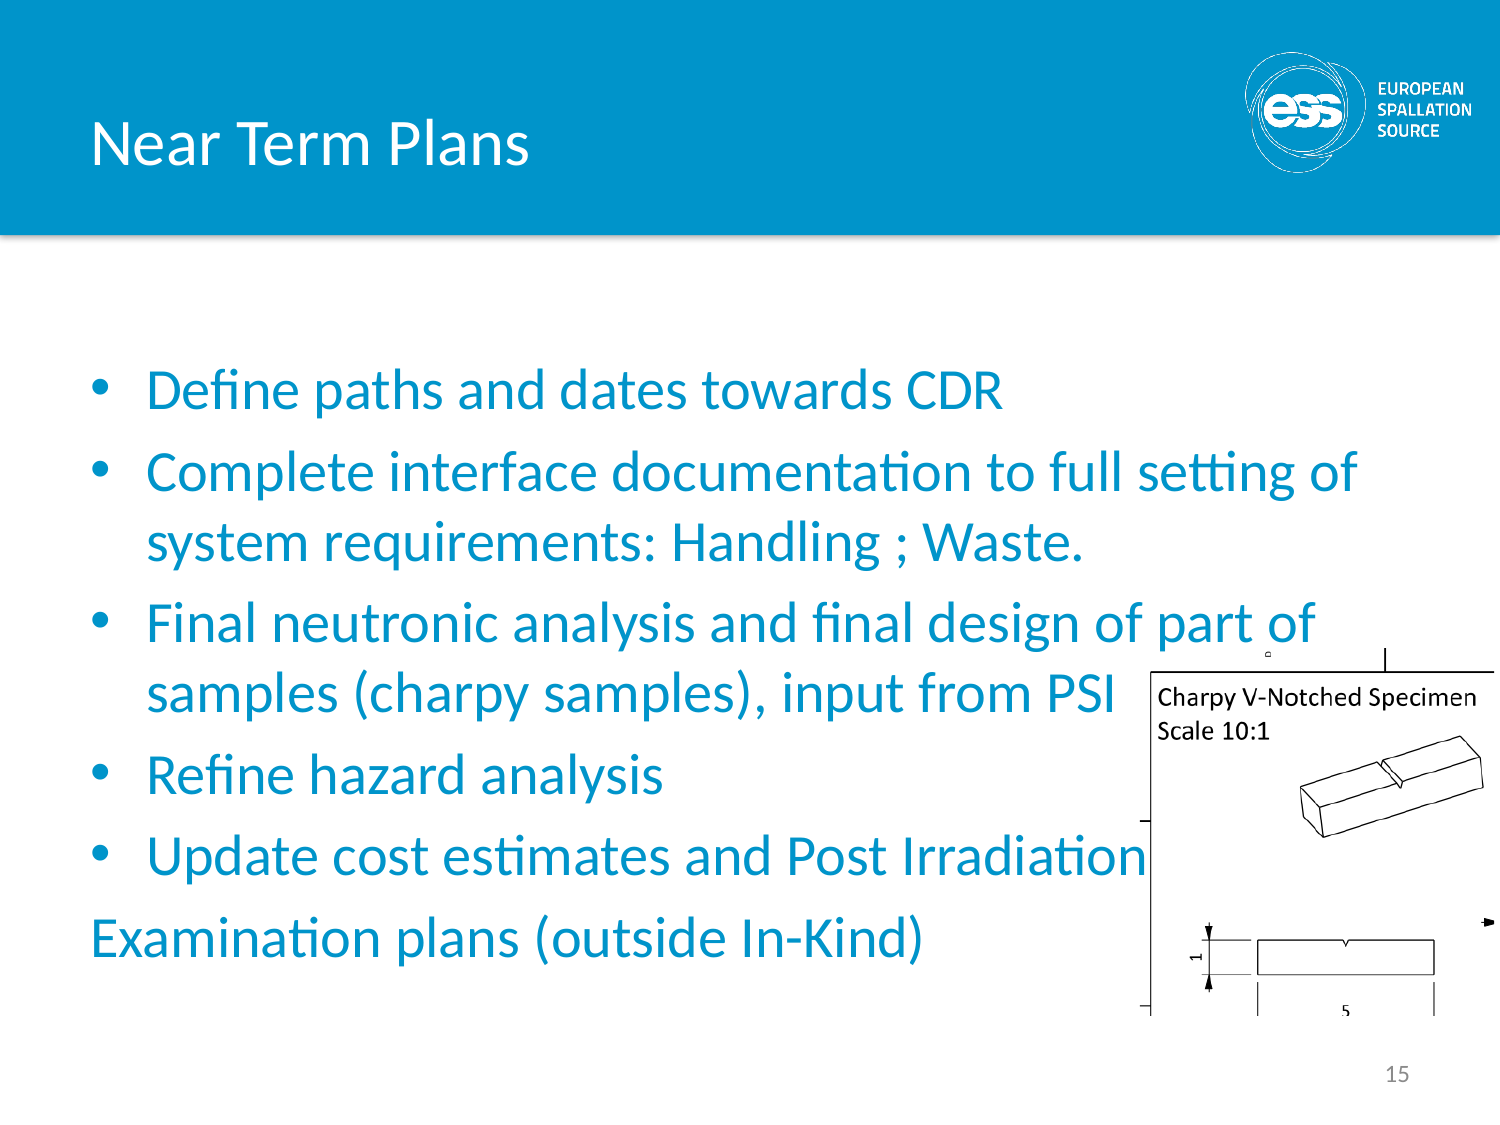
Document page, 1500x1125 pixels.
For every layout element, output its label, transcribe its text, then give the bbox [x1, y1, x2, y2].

picture [1432, 125, 1438, 136]
picture [1400, 83, 1407, 94]
picture [1264, 94, 1342, 127]
list Define paths and dates towards CDR Complete interface documentation to full setting of system requirements: Handling ; Waste. Final neutronic analysis and final design of part of samples (charpy samples), input from PSI Refine hazard analysis Update cost estimates and Post Irradiation Examination plans (outside In-Kind) [75, 262, 1425, 1005]
slide_number 15 [1074, 1042, 1425, 1103]
picture [1443, 86, 1450, 93]
picture [1139, 633, 1495, 1017]
picture [1423, 83, 1430, 94]
picture [1389, 104, 1393, 115]
picture [1166, 633, 1178, 638]
picture [1379, 83, 1385, 94]
title Near Term Plans [75, 45, 1247, 233]
picture [1194, 633, 1205, 638]
picture [1454, 83, 1458, 94]
picture [1422, 125, 1428, 134]
picture [1418, 104, 1423, 115]
picture [1436, 104, 1444, 115]
picture [1398, 109, 1406, 115]
picture [1409, 104, 1415, 115]
picture [1276, 633, 1289, 638]
